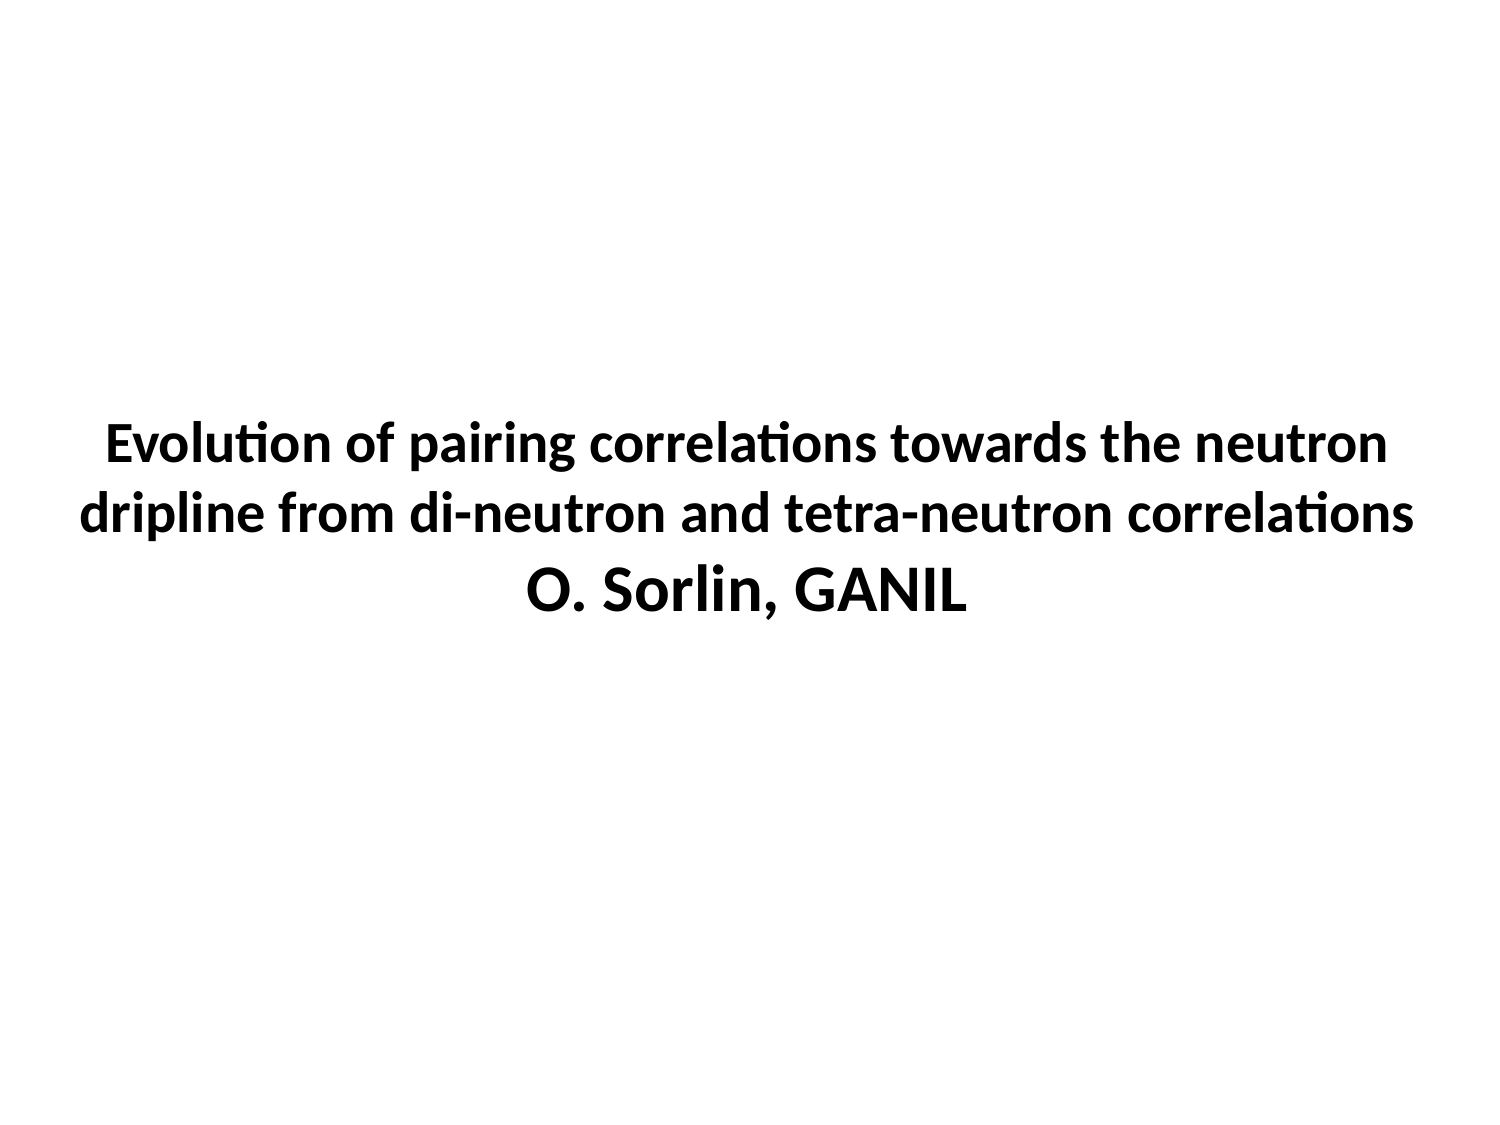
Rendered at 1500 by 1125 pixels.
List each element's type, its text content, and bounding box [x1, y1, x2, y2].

text_box Evolution of pairing correlations towards the neutron dripline from di-neutron and tetra-neutron correlations O. Sorlin, GANIL [11, 397, 1483, 632]
